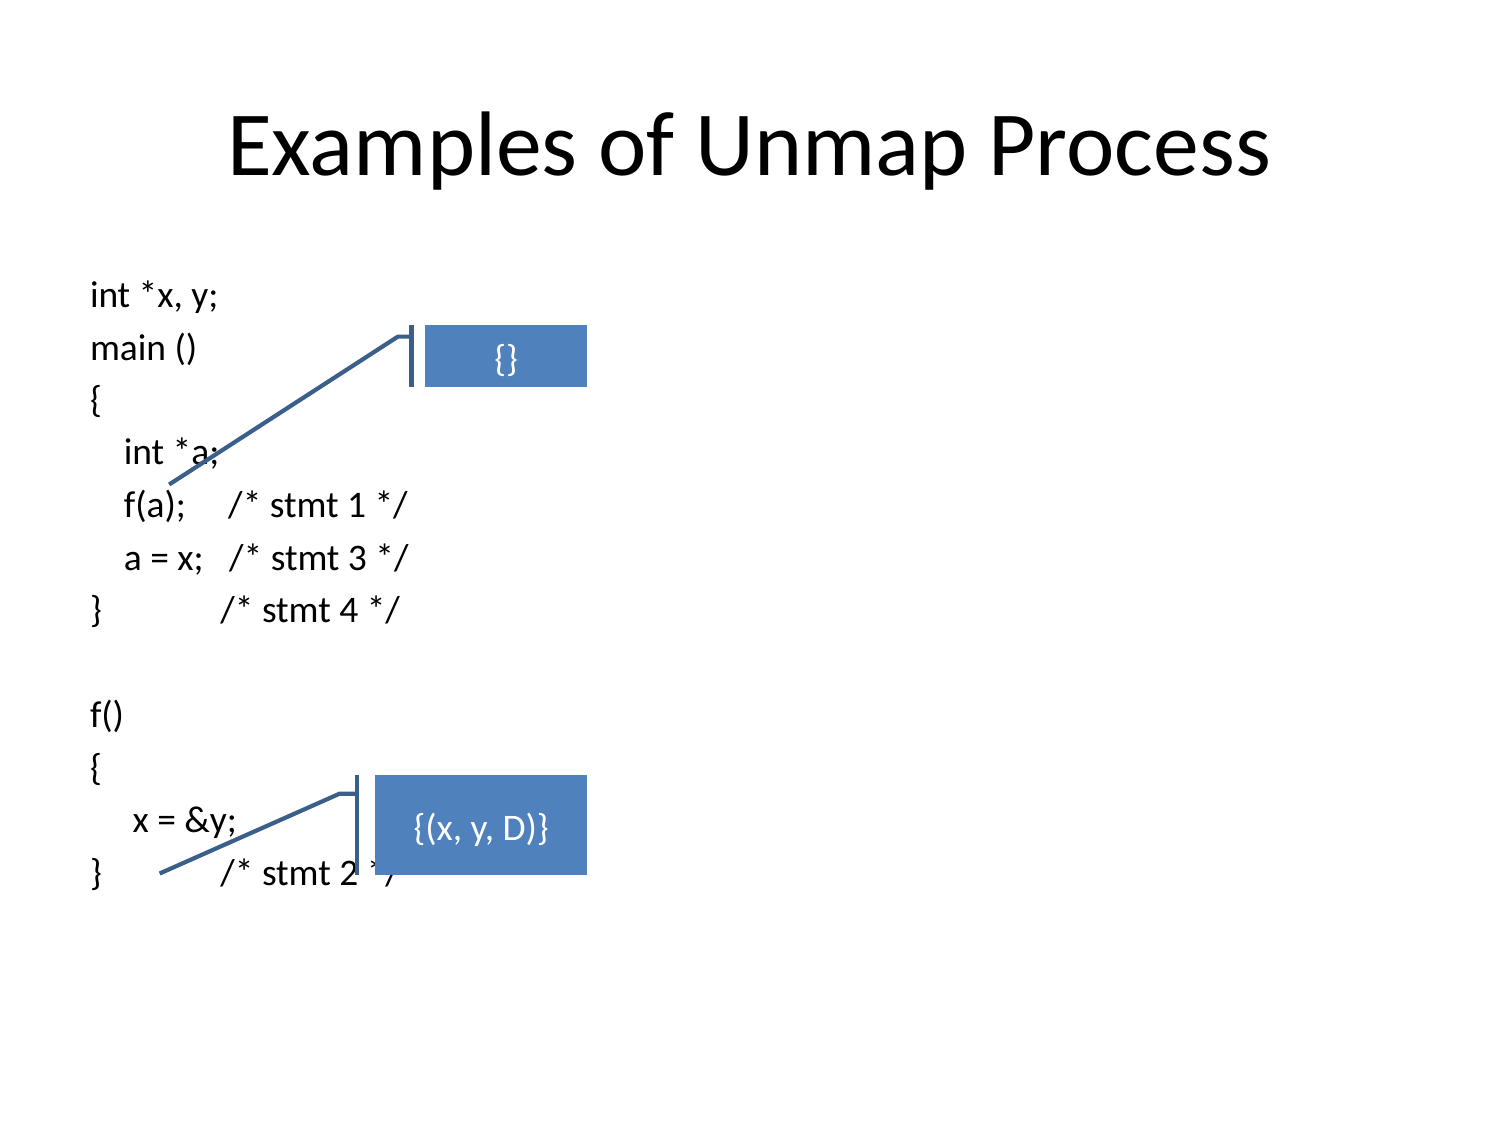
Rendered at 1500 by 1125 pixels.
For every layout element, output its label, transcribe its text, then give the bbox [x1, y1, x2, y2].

text_box {} [425, 325, 587, 387]
list int *x, y; main () { int *a; f(a); /* stmt 1 */ a = x; /* stmt 3 */ } /* stmt 4 */ f() { x = &y; } /* stmt 2 */ [75, 262, 563, 1005]
title Examples of Unmap Process [75, 45, 1425, 233]
text_box {} [168, 324, 414, 487]
text_box {(x, y, D)} [158, 774, 359, 876]
text_box {(x, y, D)} [375, 775, 587, 875]
